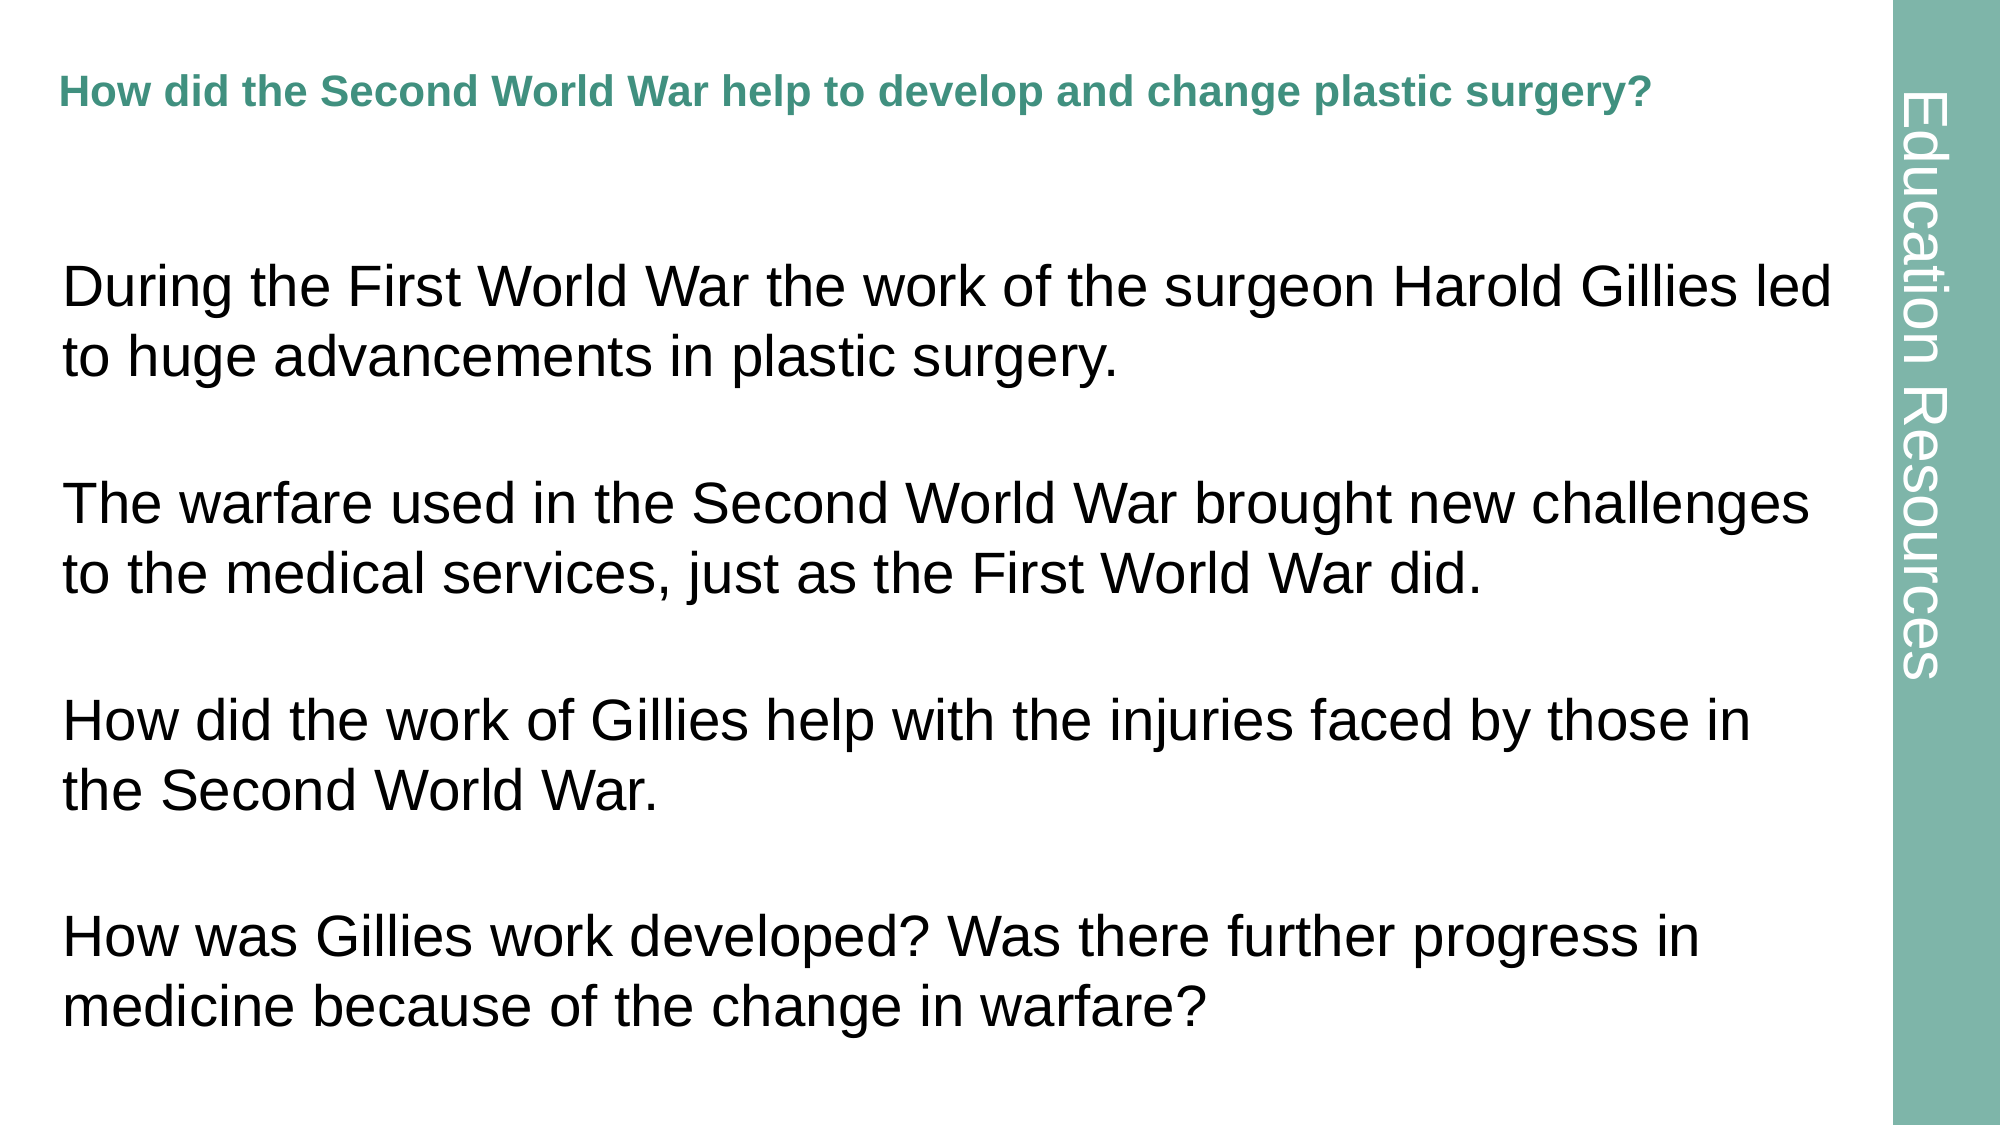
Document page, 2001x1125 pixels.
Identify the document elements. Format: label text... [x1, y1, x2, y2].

title How did the Second World War help to develop and change plastic surgery? [58, 59, 1863, 177]
list During the First World War the work of the surgeon Harold Gillies led to huge advancements in plastic surgery. The warfare used in the Second World War brought new challenges to the medical services, just as the First World War did. How did the work of Gillies help with the injuries faced by those in the Second World War. How was Gillies work developed? Was there further progress in medicine because of the change in warfare? [62, 241, 1863, 1066]
